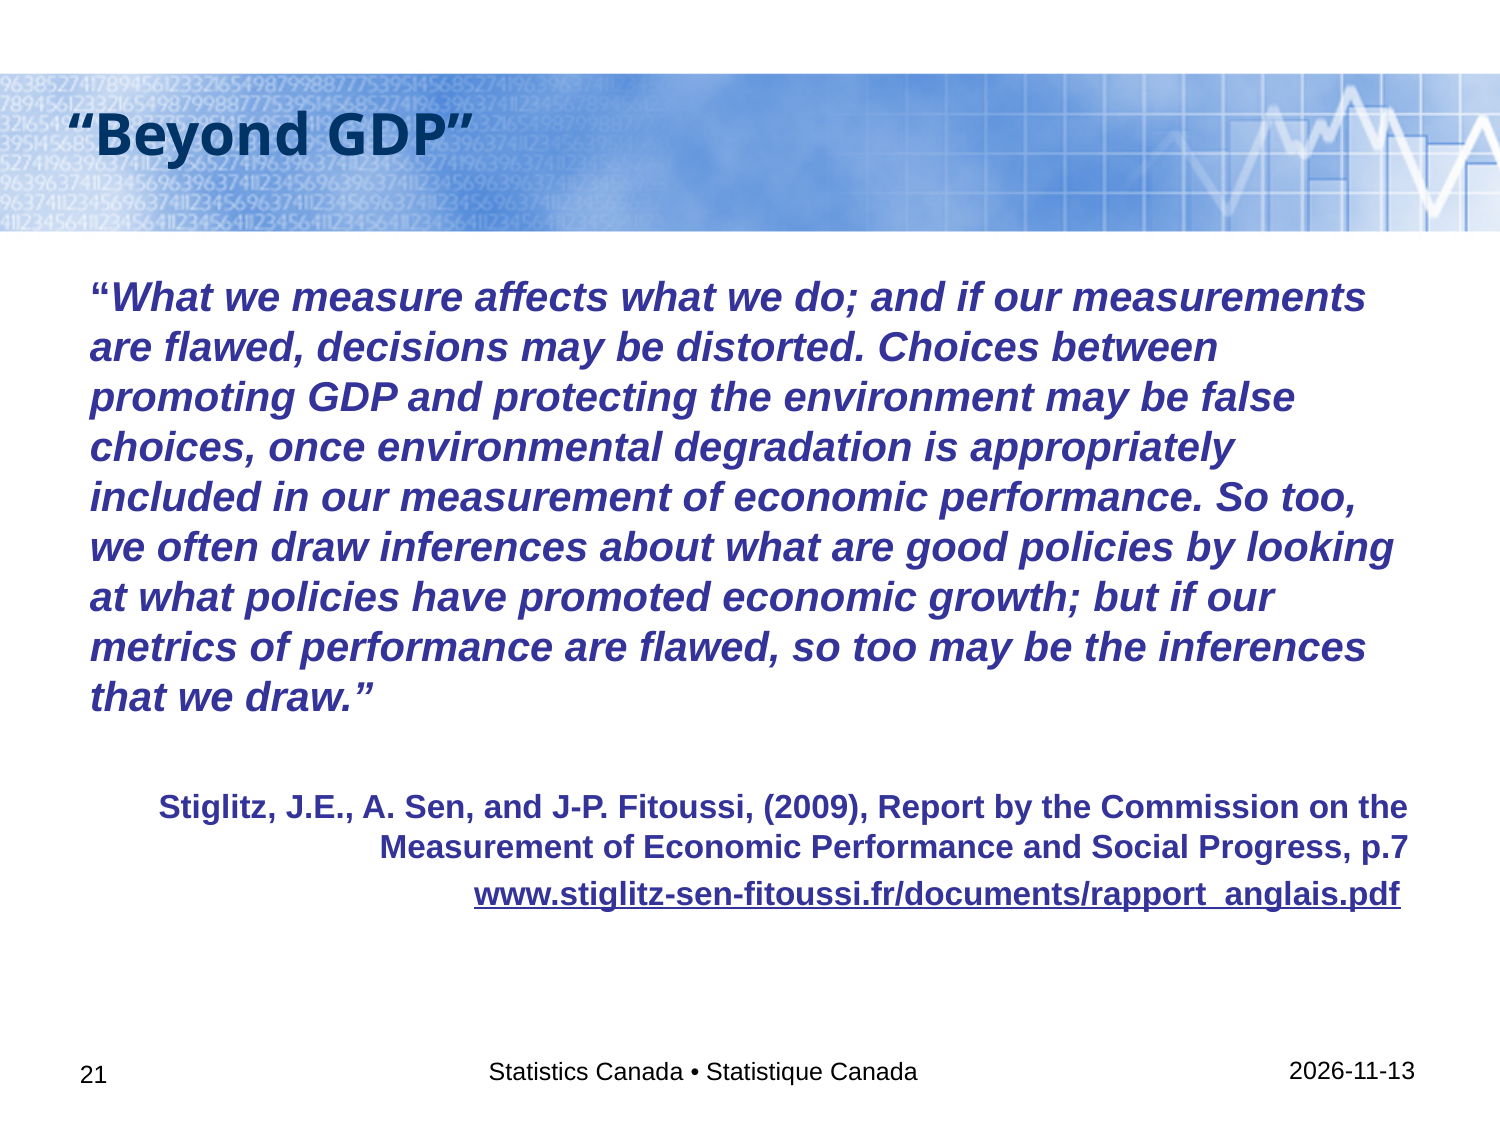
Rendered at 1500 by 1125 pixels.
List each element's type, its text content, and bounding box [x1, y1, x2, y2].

list “What we measure affects what we do; and if our measurements are flawed, decisions may be distorted. Choices between promoting GDP and protecting the environment may be false choices, once environmental degradation is appropriately included in our measurement of economic performance. So too, we often draw inferences about what are good policies by looking at what policies have promoted economic growth; but if our metrics of performance are flawed, so too may be the inferences that we draw.” Stiglitz, J.E., A. Sen, and J-P. Fitoussi, (2009), Report by the Commission on the Measurement of Economic Performance and Social Progress, p.7 www.stiglitz-sen-fitoussi.fr/documents/rapport_anglais.pdf [75, 262, 1425, 1005]
text_box “Beyond GDP” [53, 90, 1402, 207]
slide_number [1080, 1046, 1431, 1125]
slide_number 21 [64, 1051, 315, 1125]
picture [0, 0, 1500, 1125]
footer Statistics Canada • Statistique Canada [466, 1047, 942, 1125]
